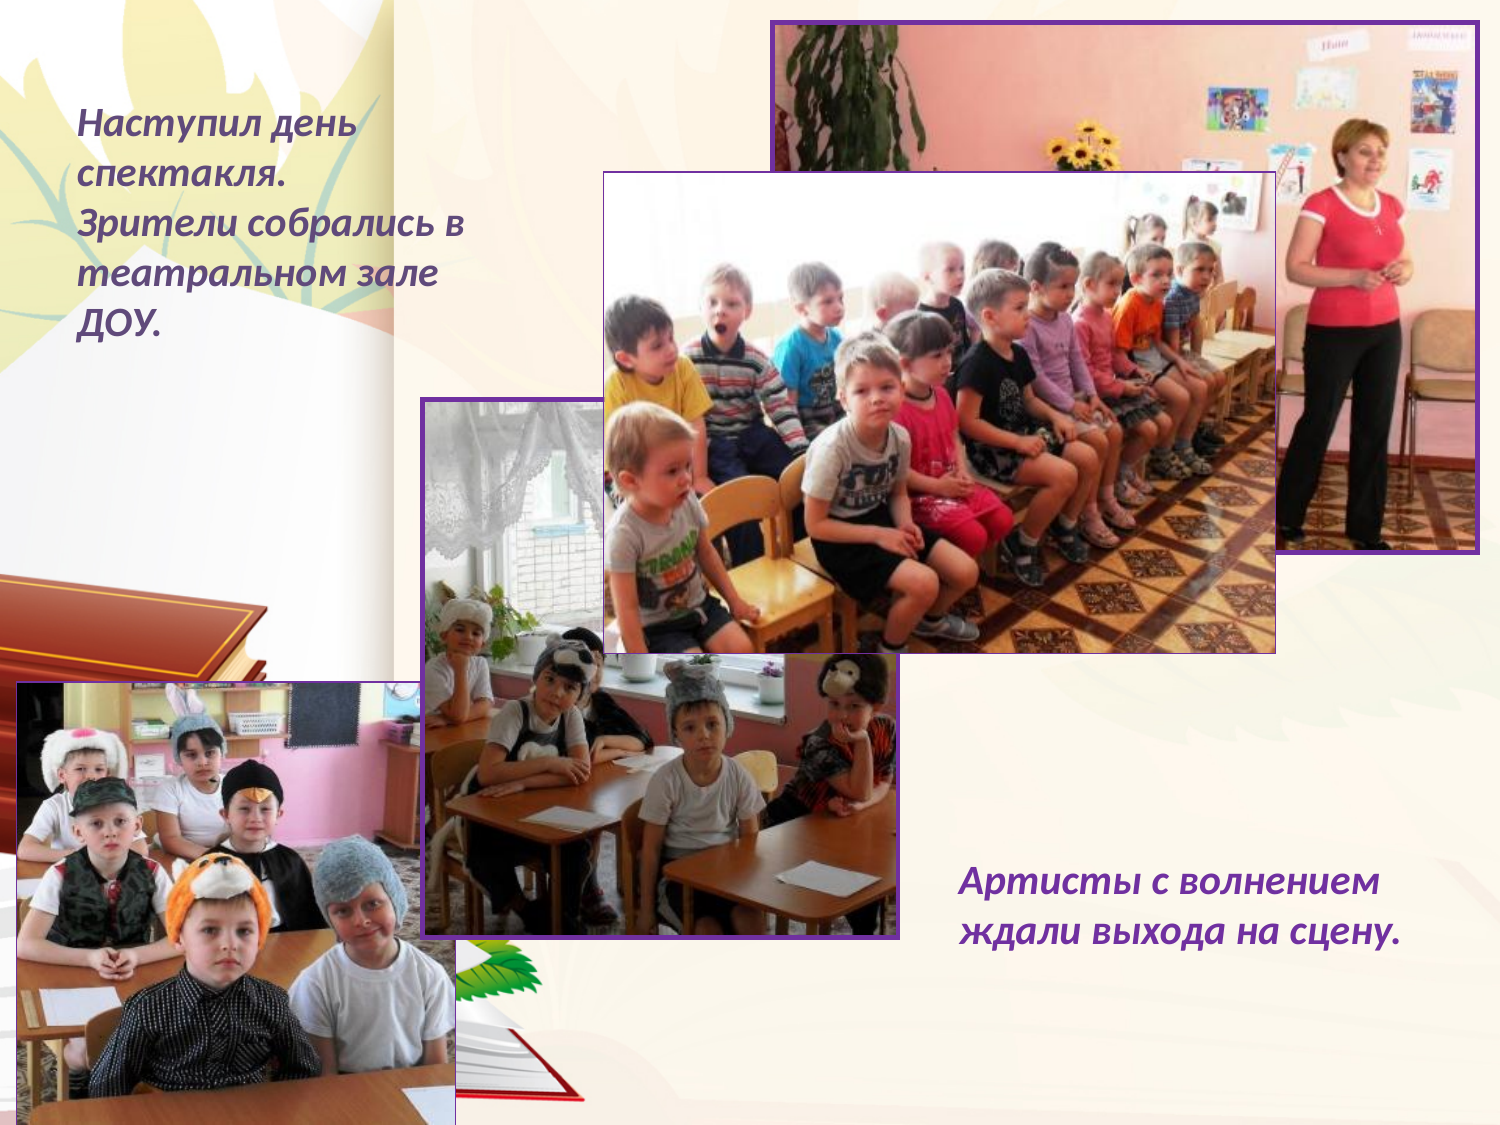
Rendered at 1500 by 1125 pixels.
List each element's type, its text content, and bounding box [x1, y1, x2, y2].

text_box Артисты с волнением ждали выхода на сцену. [944, 845, 1420, 961]
picture [0, 0, 1500, 1125]
text_box Наступил день спектакля. Зрители собрались в театральном зале ДОУ. [62, 87, 538, 353]
